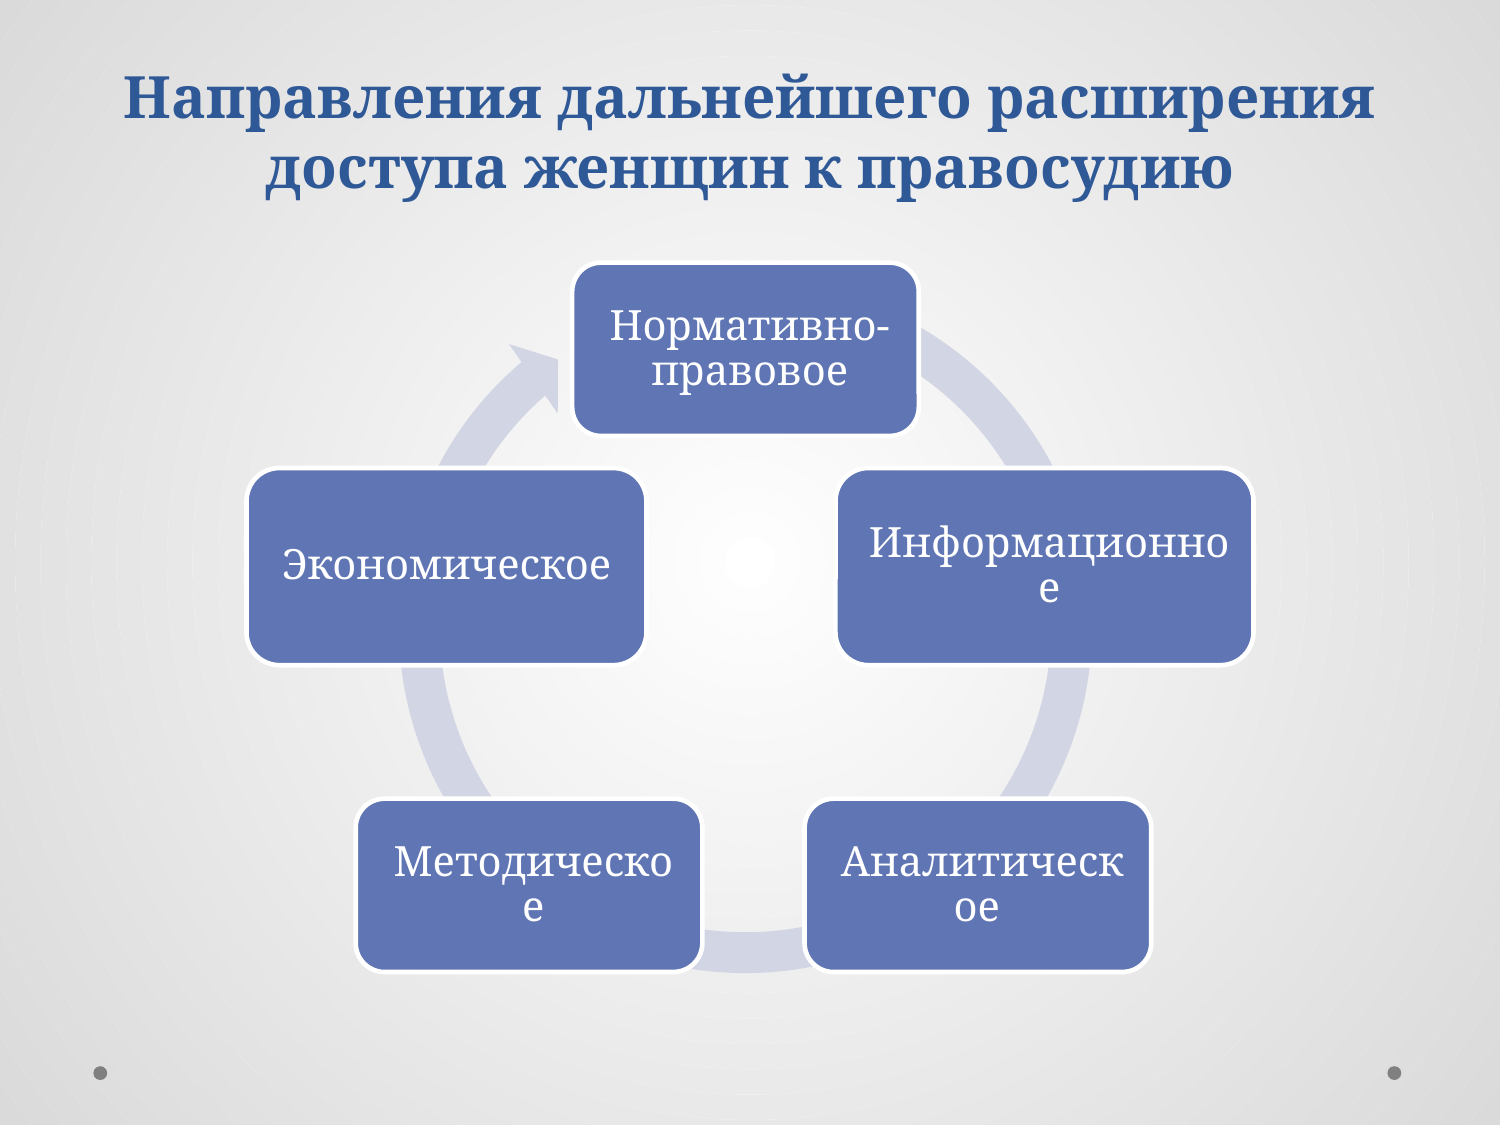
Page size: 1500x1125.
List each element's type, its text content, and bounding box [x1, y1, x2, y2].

title Направления дальнейшего расширения доступа женщин к правосудию [75, 0, 1425, 209]
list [74, 262, 1426, 1006]
